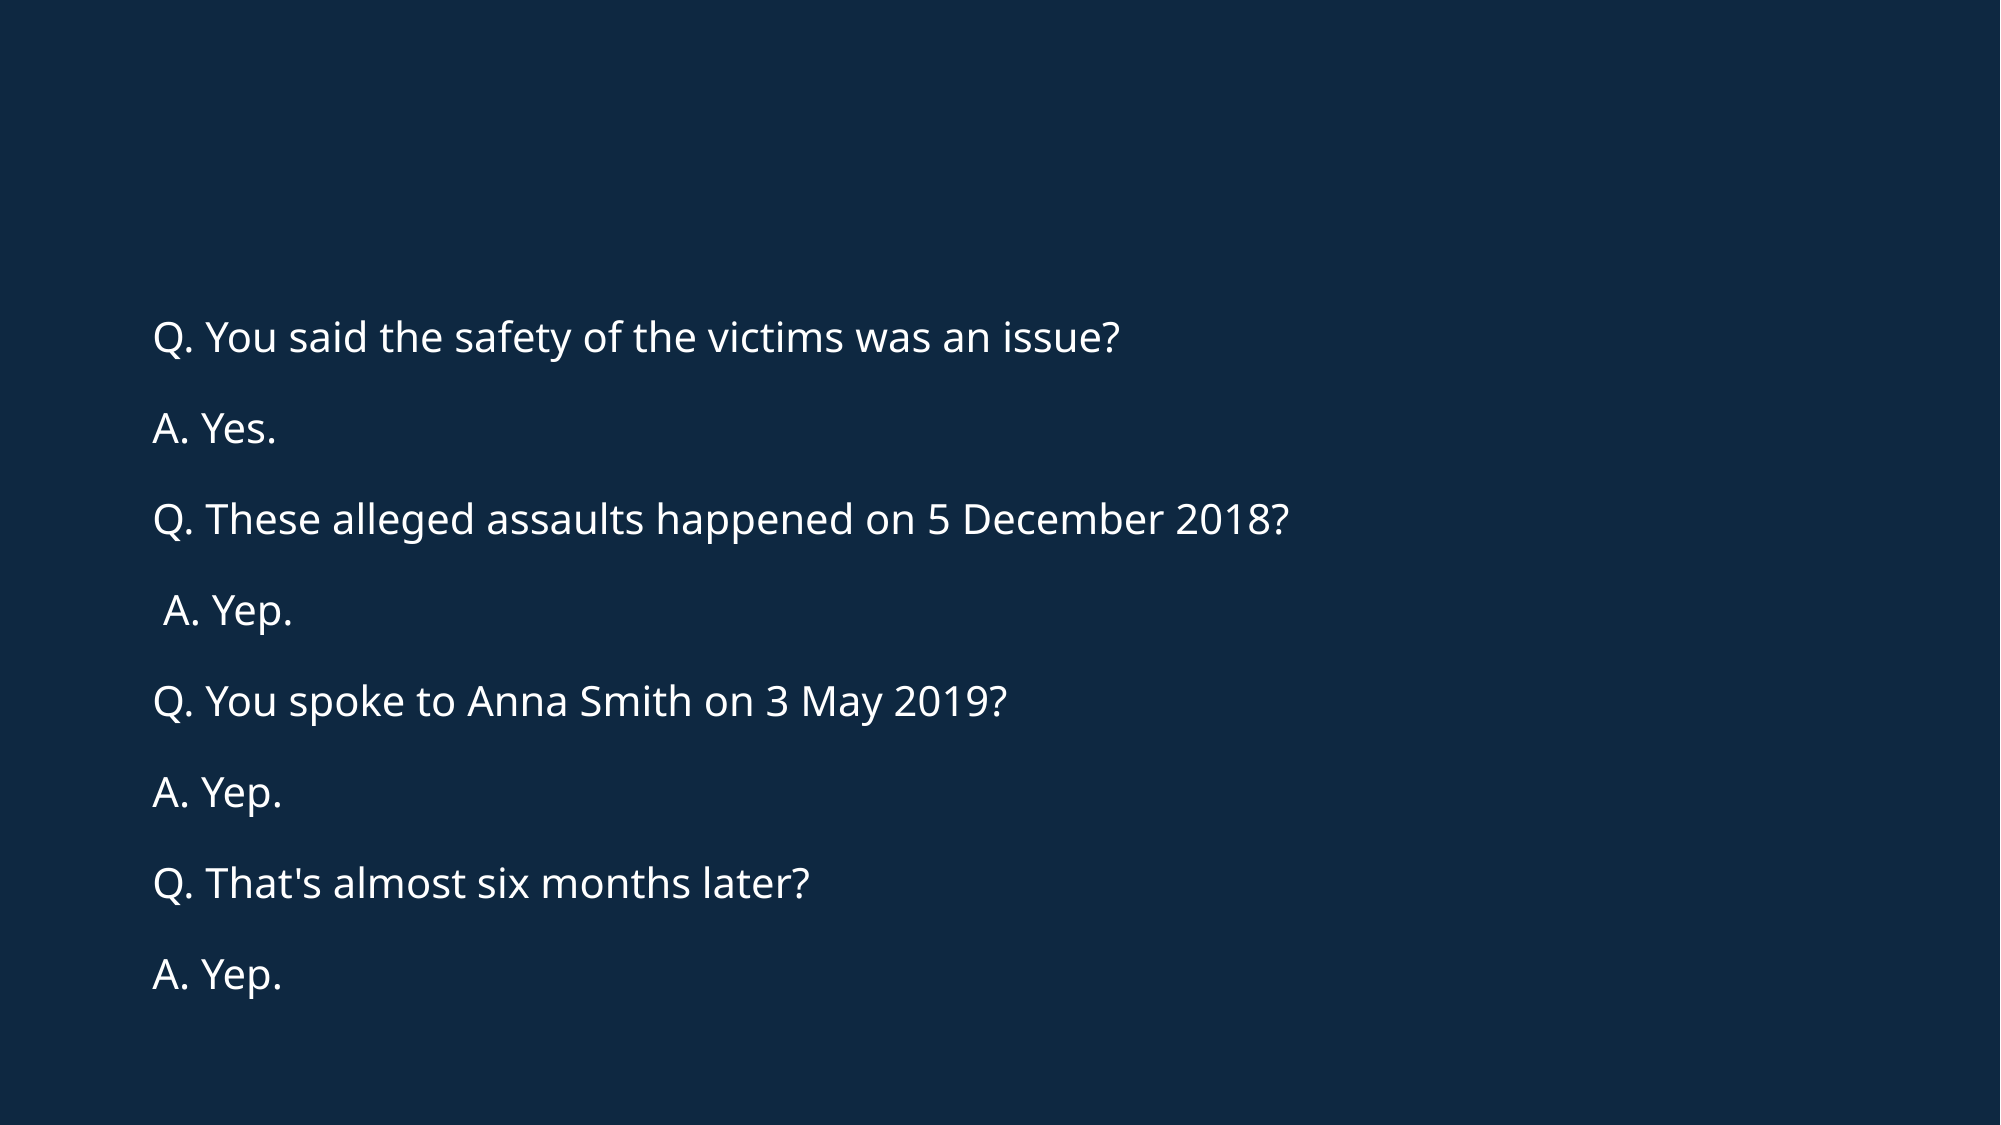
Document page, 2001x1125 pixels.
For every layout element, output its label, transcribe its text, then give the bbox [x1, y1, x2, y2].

list Q. You said the safety of the victims was an issue? A. Yes. Q. These alleged assaults happened on 5 December 2018? A. Yep. Q. You spoke to Anna Smith on 3 May 2019? A. Yep. Q. That's almost six months later? A. Yep. [137, 299, 1863, 1014]
